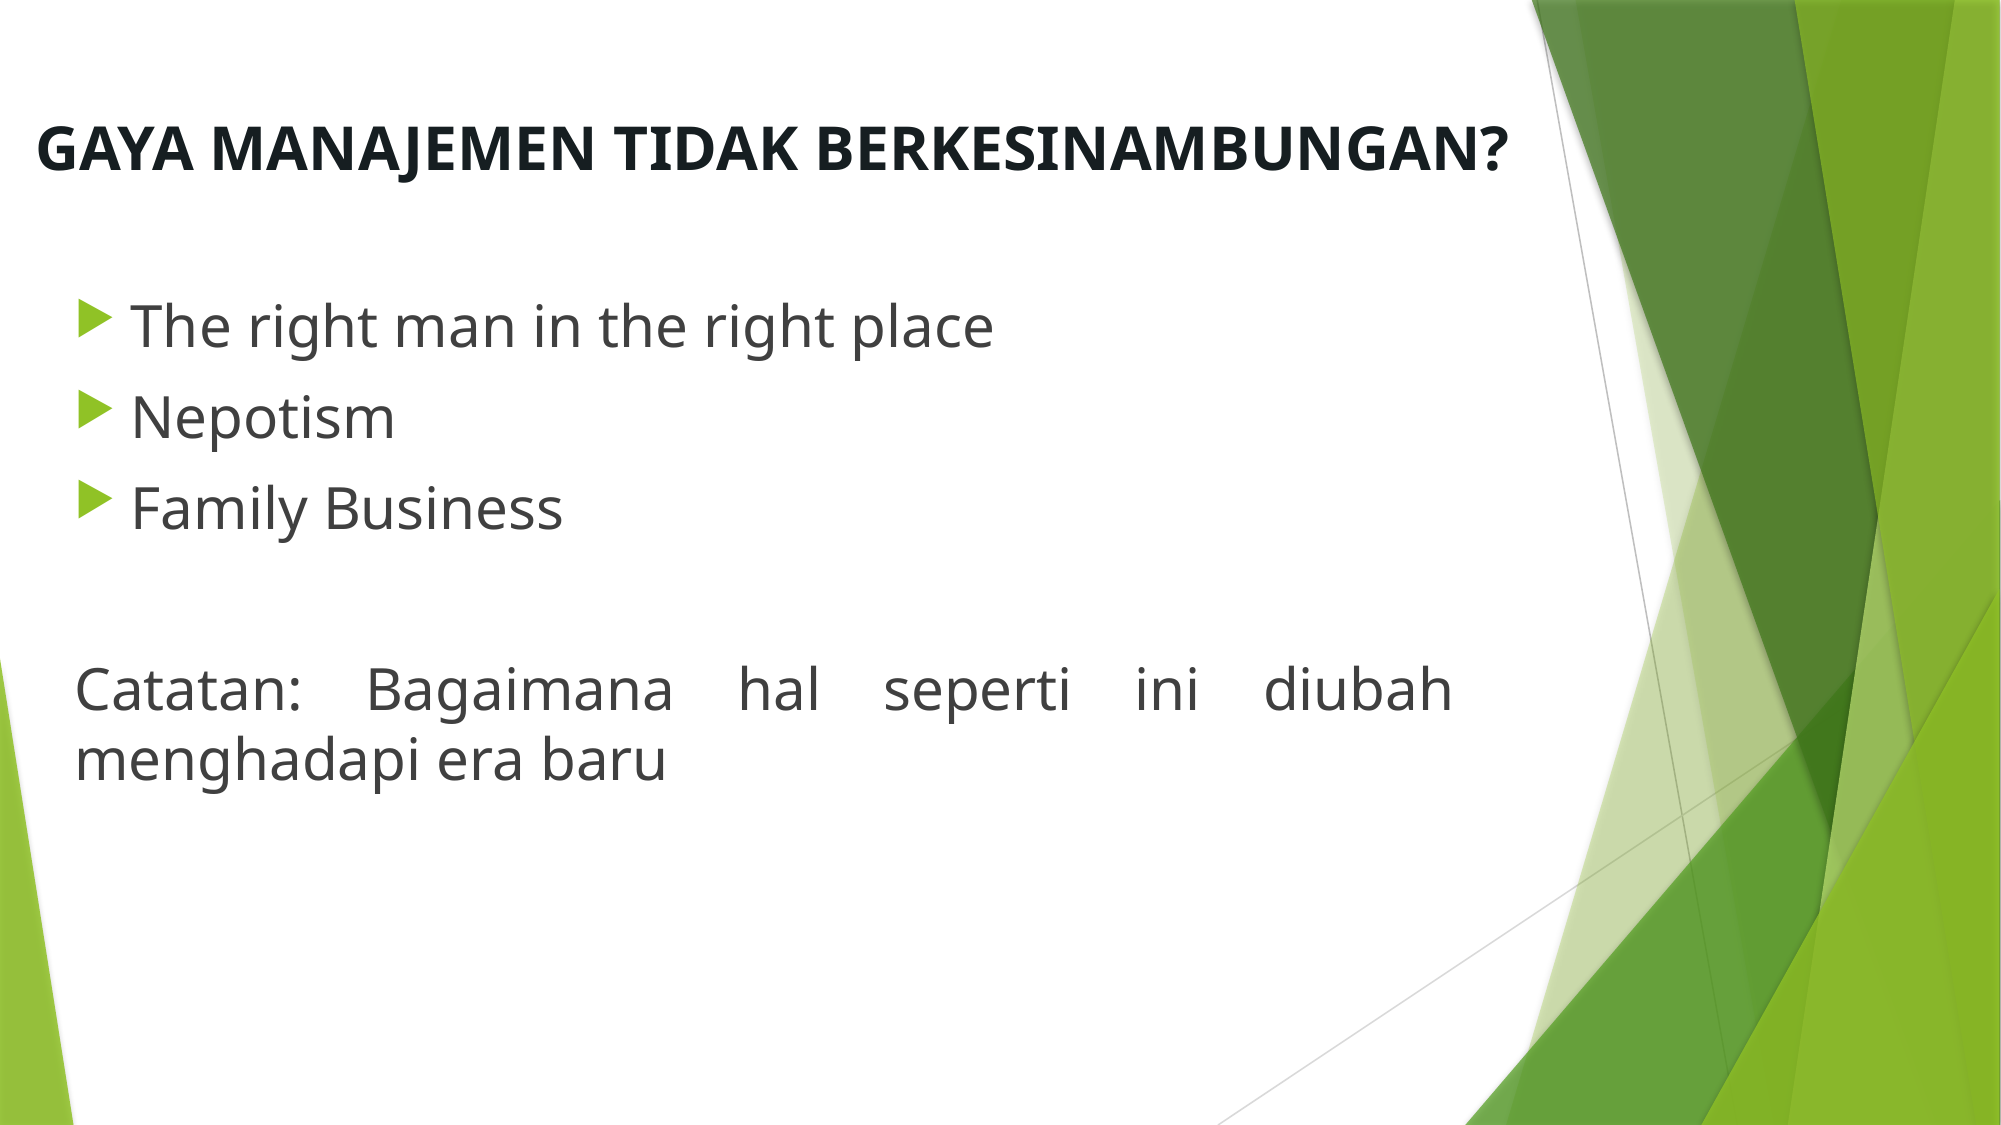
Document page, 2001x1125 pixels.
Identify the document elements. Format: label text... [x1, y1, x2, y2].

title GAYA MANAJEMEN TIDAK BERKESINAMBUNGAN? [20, 102, 1643, 238]
list The right man in the right place Nepotism Family Business Catatan: Bagaimana hal seperti ini diubah menghadapi era baru [59, 281, 1470, 818]
